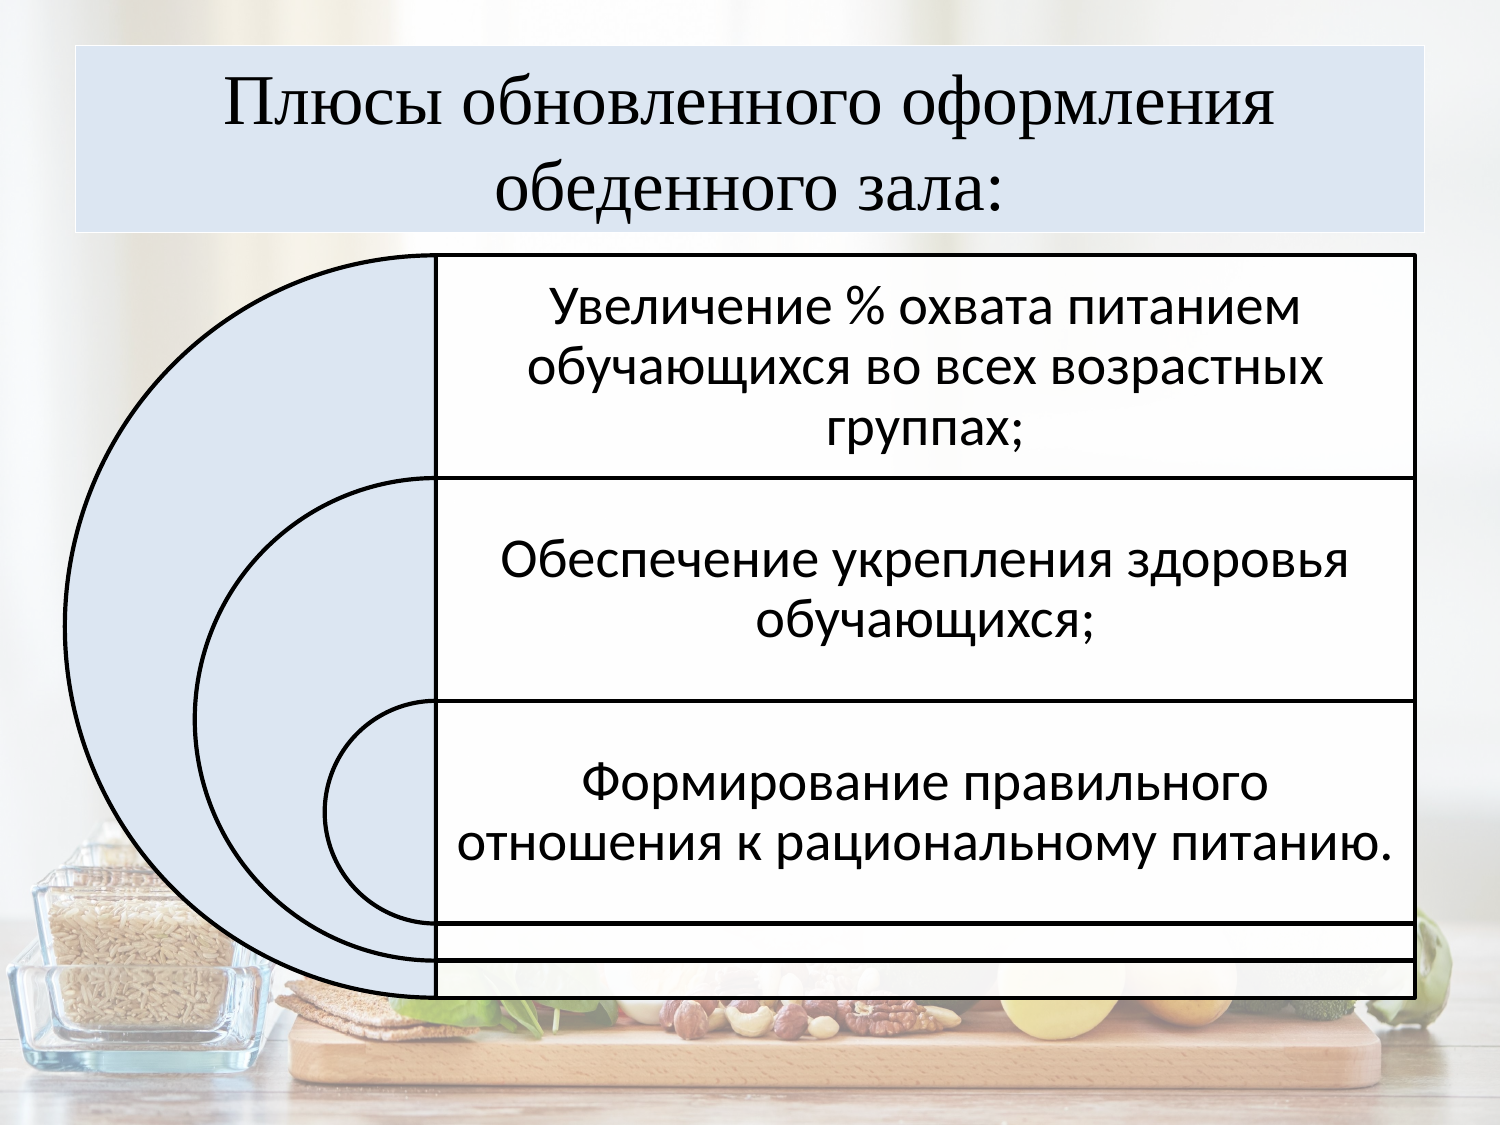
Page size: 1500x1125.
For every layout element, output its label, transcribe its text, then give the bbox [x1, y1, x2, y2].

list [64, 255, 1416, 998]
title Плюсы обновленного оформления обеденного зала: [75, 45, 1425, 233]
